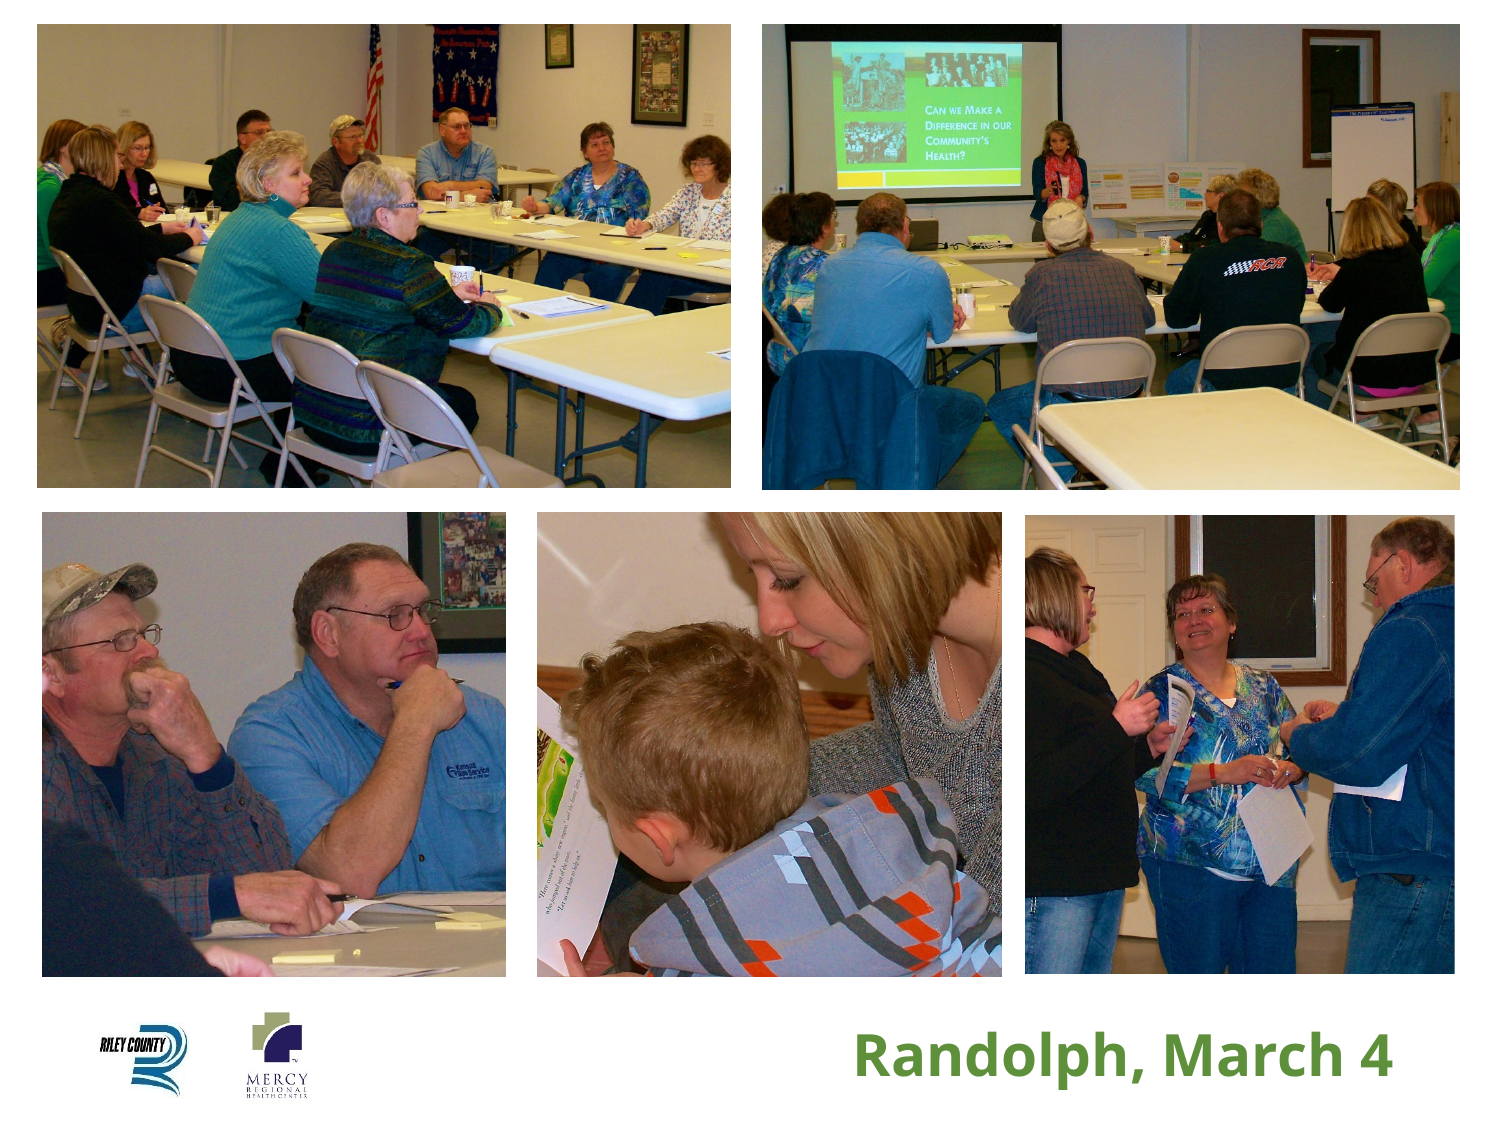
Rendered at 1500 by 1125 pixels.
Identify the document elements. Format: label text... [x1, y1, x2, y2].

picture [37, 24, 732, 488]
picture [762, 24, 1460, 490]
picture [97, 1022, 189, 1098]
picture [1024, 514, 1455, 977]
text_box Randolph, March 4 [837, 1025, 1426, 1082]
picture [225, 1003, 328, 1107]
picture [537, 512, 1002, 977]
picture [41, 512, 507, 977]
